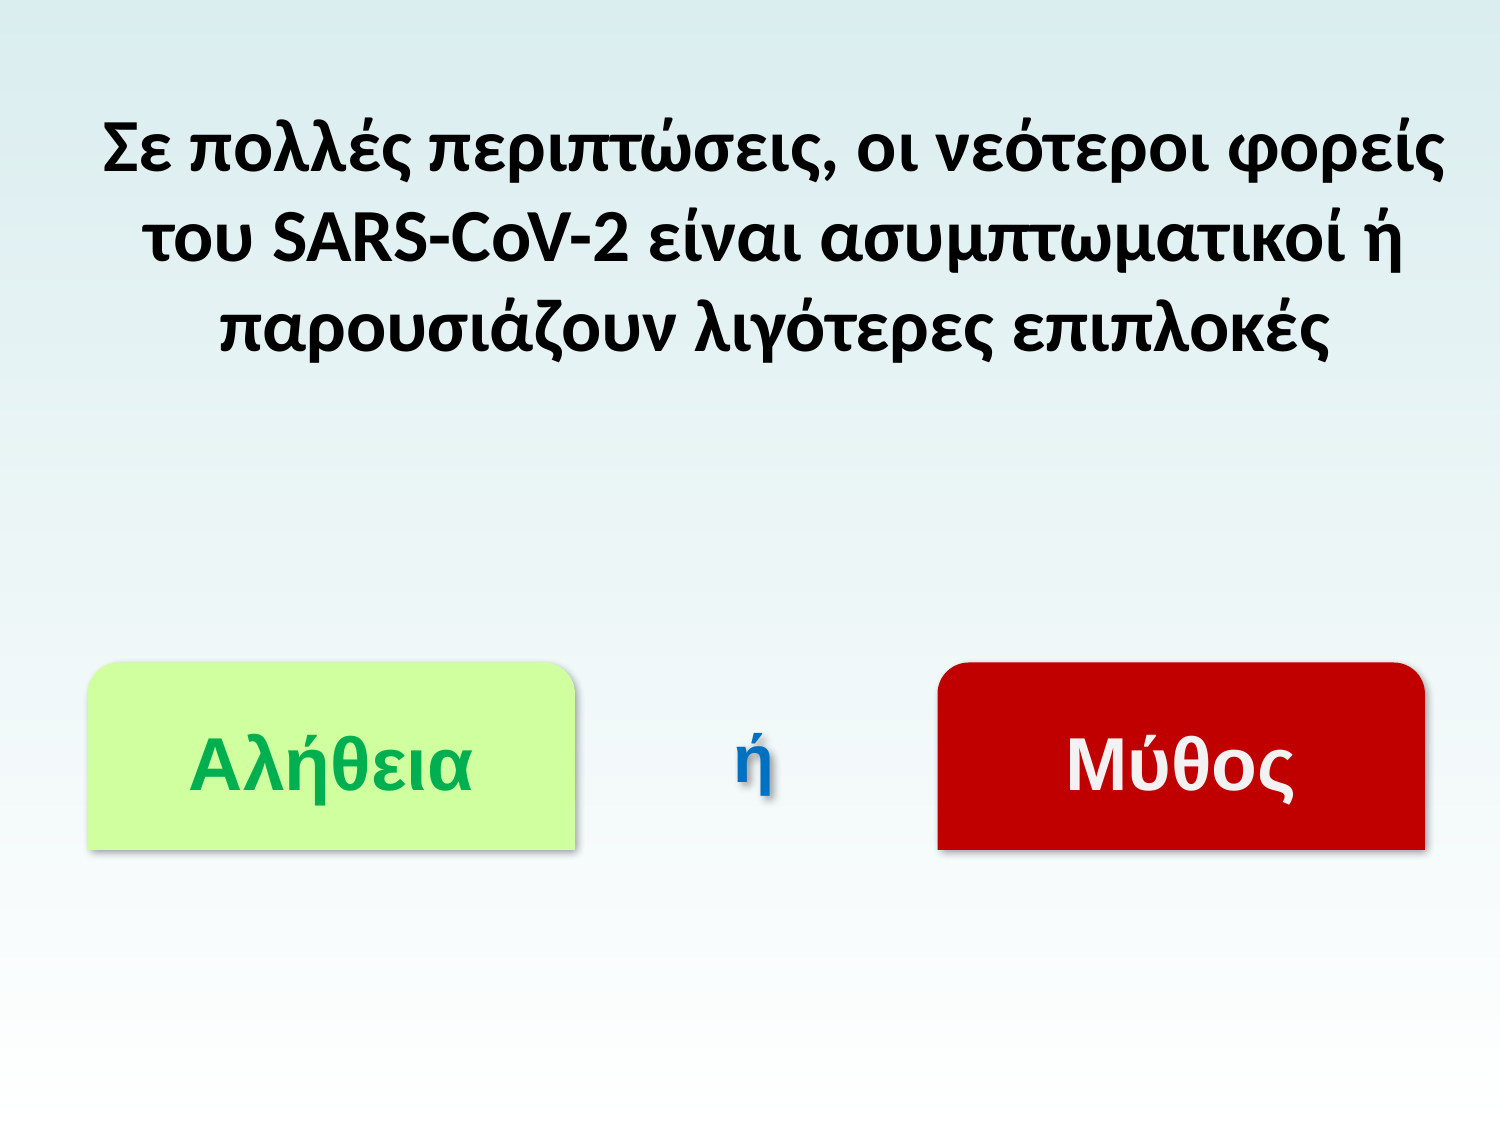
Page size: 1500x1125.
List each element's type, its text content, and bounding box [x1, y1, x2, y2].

text_box Μύθος [936, 661, 1427, 852]
text_box ή [718, 708, 794, 803]
title Σε πολλές περιπτώσεις, οι νεότεροι φορείς του SARS-CoV-2 είναι ασυμπτωματικοί ή παρουσιάζουν λιγότερες επιπλοκές [50, 24, 1500, 438]
text_box Αλήθεια [86, 661, 577, 852]
